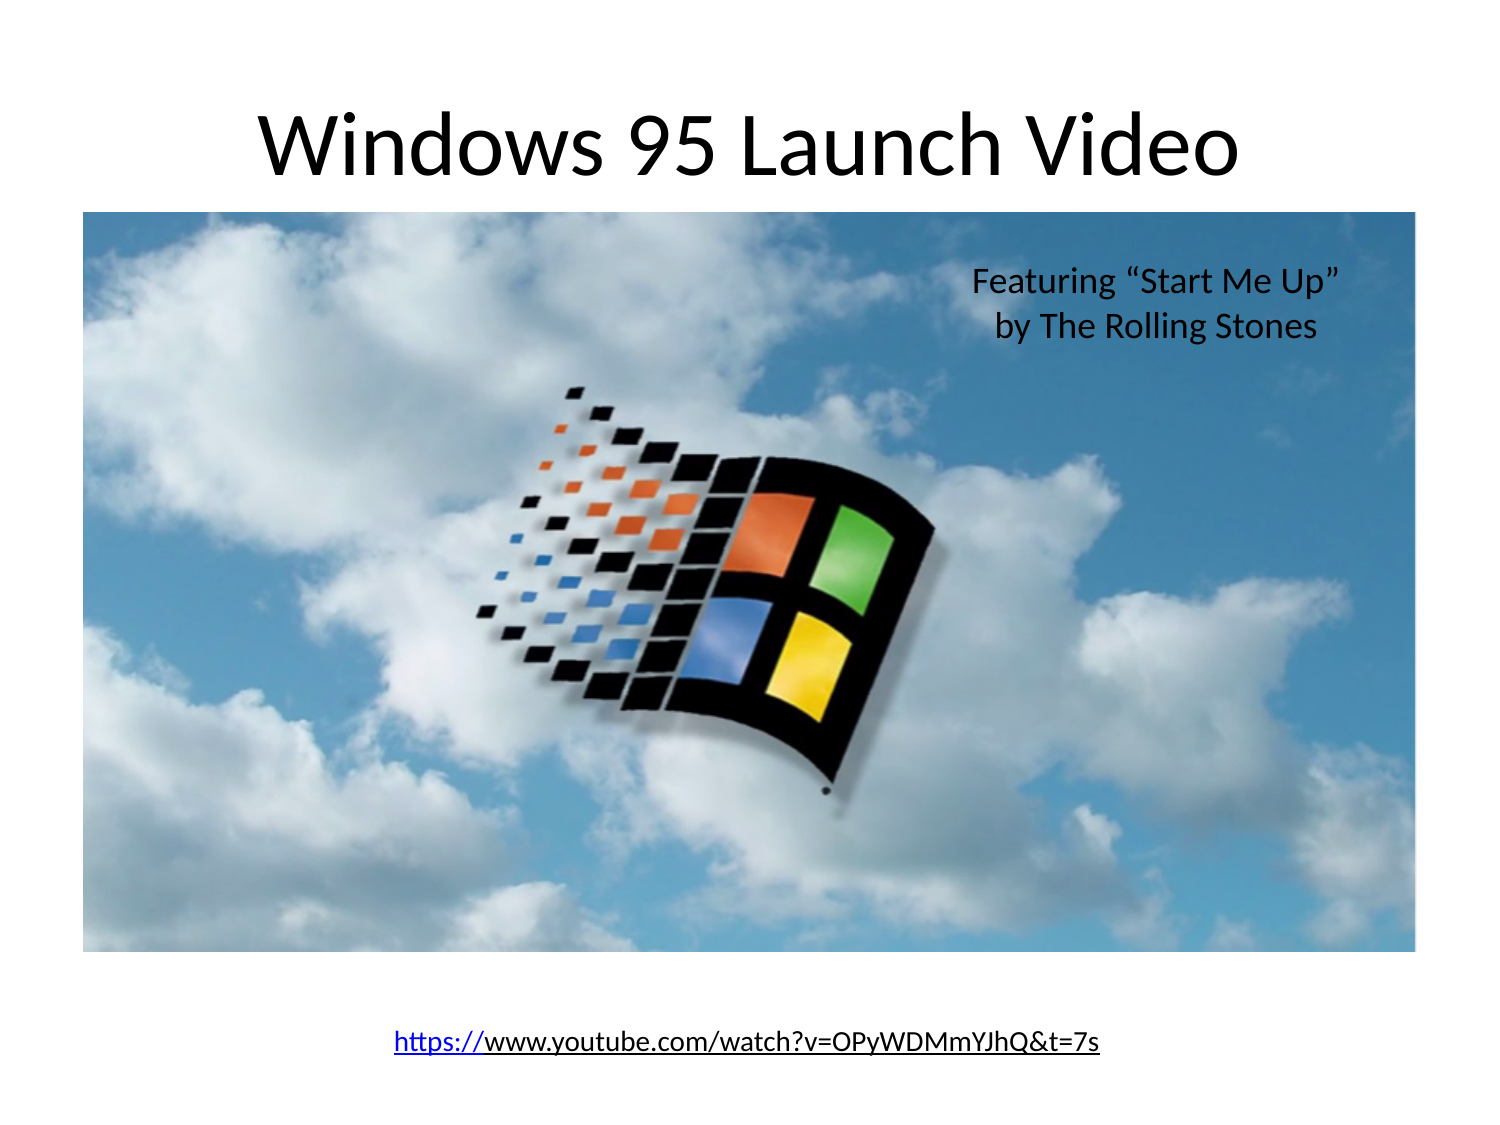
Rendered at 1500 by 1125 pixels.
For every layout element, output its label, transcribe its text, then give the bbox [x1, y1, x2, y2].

text_box https://www.youtube.com/watch?v=OPyWDMmYJhQ&t=7s [275, 1014, 1225, 1065]
title Windows 95 Launch Video [75, 45, 1425, 233]
picture [83, 212, 1417, 952]
